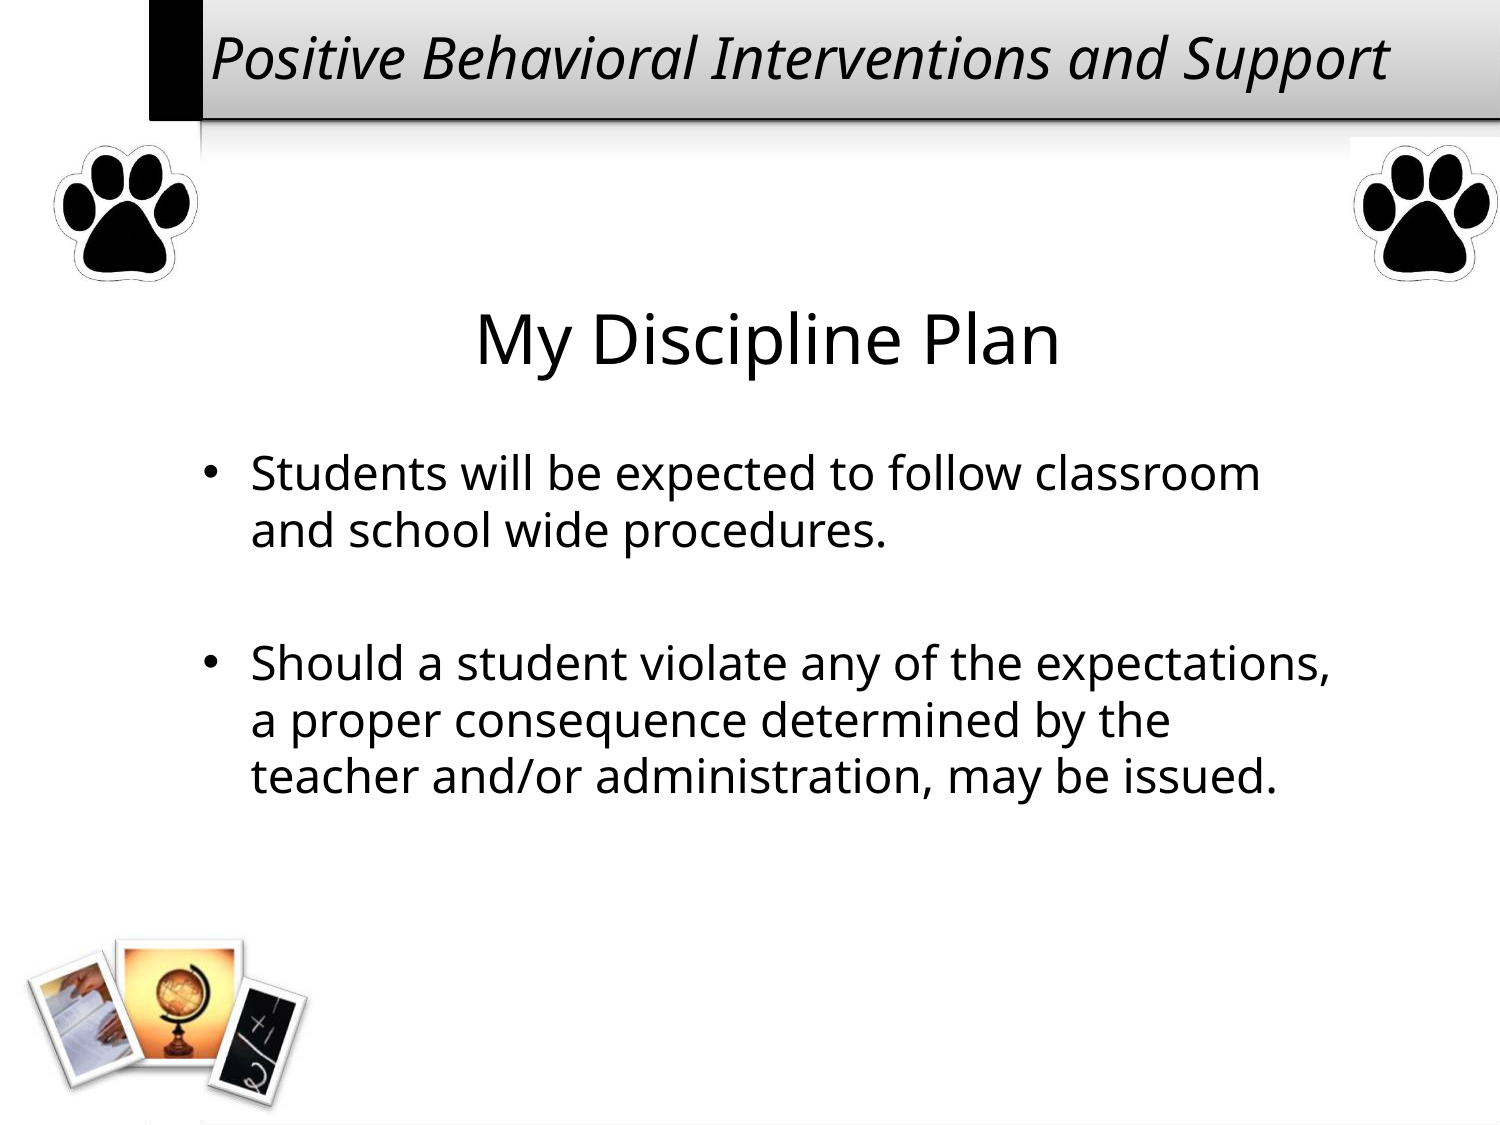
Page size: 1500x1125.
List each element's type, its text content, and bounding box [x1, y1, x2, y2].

title Positive Behavioral Interventions and Support [124, 0, 1476, 113]
list My Discipline Plan Students will be expected to follow classroom and school wide procedures. Should a student violate any of the expectations, a proper consequence determined by the teacher and/or administration, may be issued. [187, 287, 1351, 888]
picture [0, 0, 1500, 1125]
